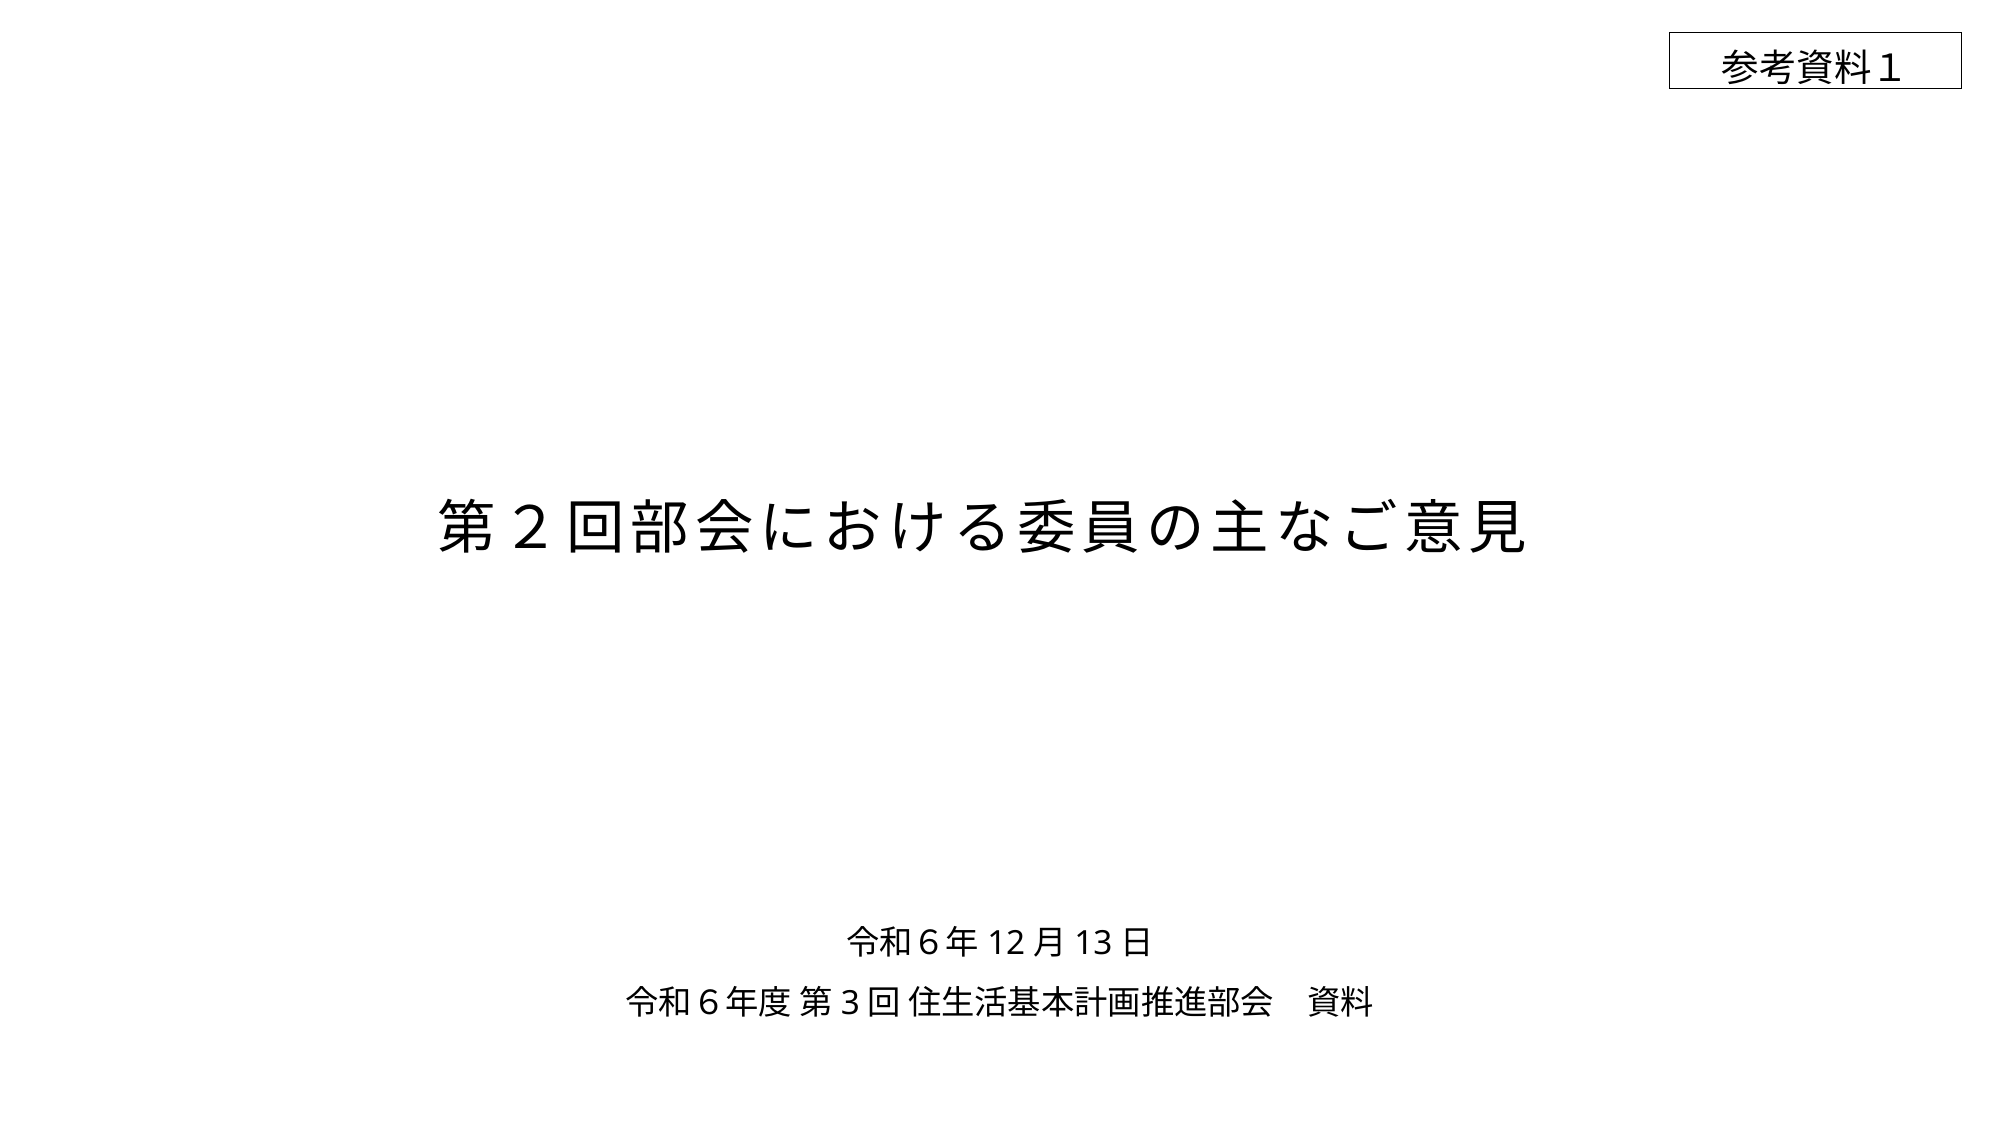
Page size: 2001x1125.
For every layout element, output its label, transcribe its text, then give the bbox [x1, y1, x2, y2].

text_box 参考資料１ [1669, 32, 1962, 89]
text_box 令和６年12月13日 令和６年度 第3回 住生活基本計画推進部会 資料 [503, 896, 1496, 1027]
text_box 第２回部会における委員の主なご意見 [191, 482, 1774, 578]
